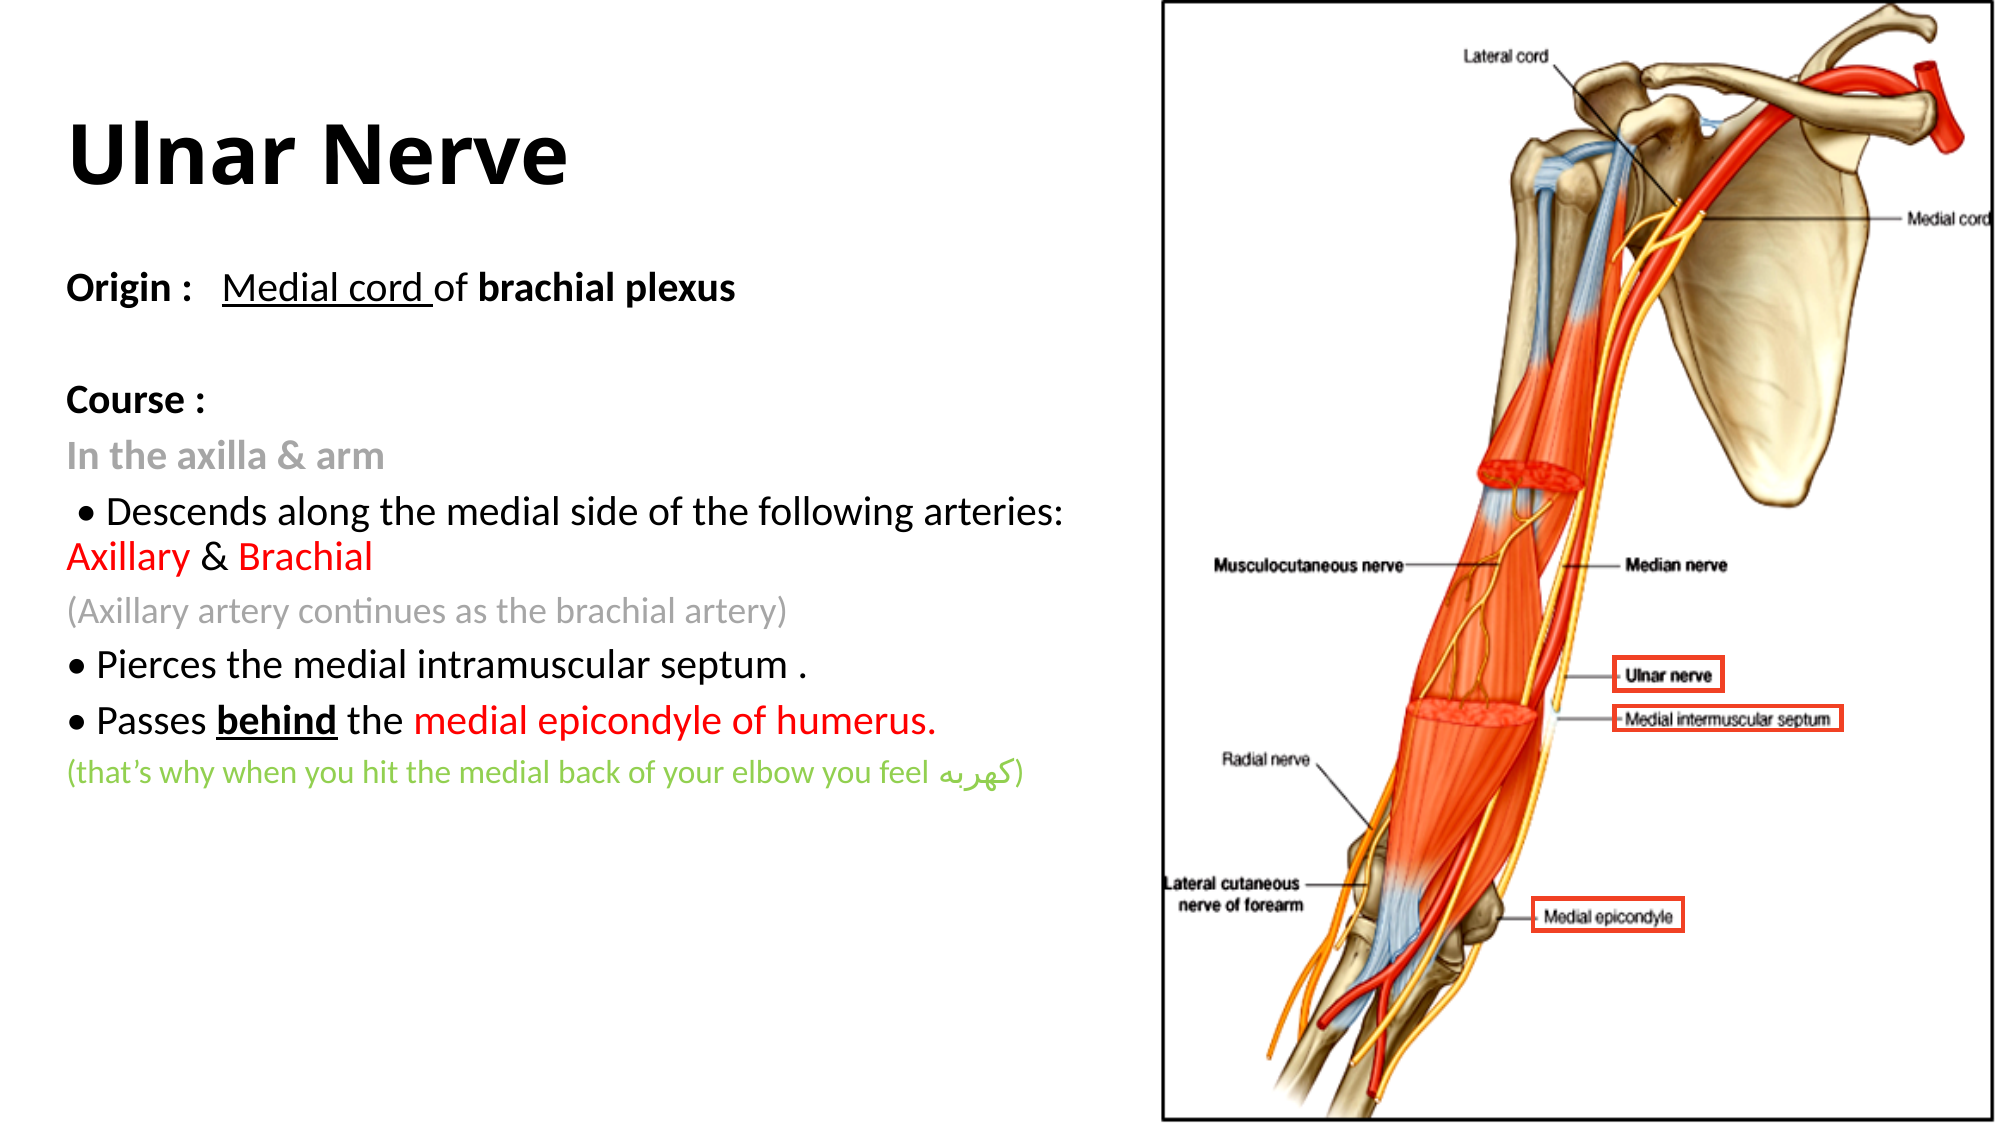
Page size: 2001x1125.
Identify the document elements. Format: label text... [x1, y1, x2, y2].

text_box Ulnar Nerve [46, 92, 1160, 214]
picture [1160, 0, 1996, 1124]
list Origin : Medial cord of brachial plexus Course : In the axilla & arm • Descends along the medial side of the following arteries: Axillary & Brachial (Axillary artery continues as the brachial artery) • Pierces the medial intramuscular septum . • Passes behind the medial epicondyle of humerus. (that’s why when you hit the medial back of your elbow you feel كهربه) [46, 245, 1106, 1090]
